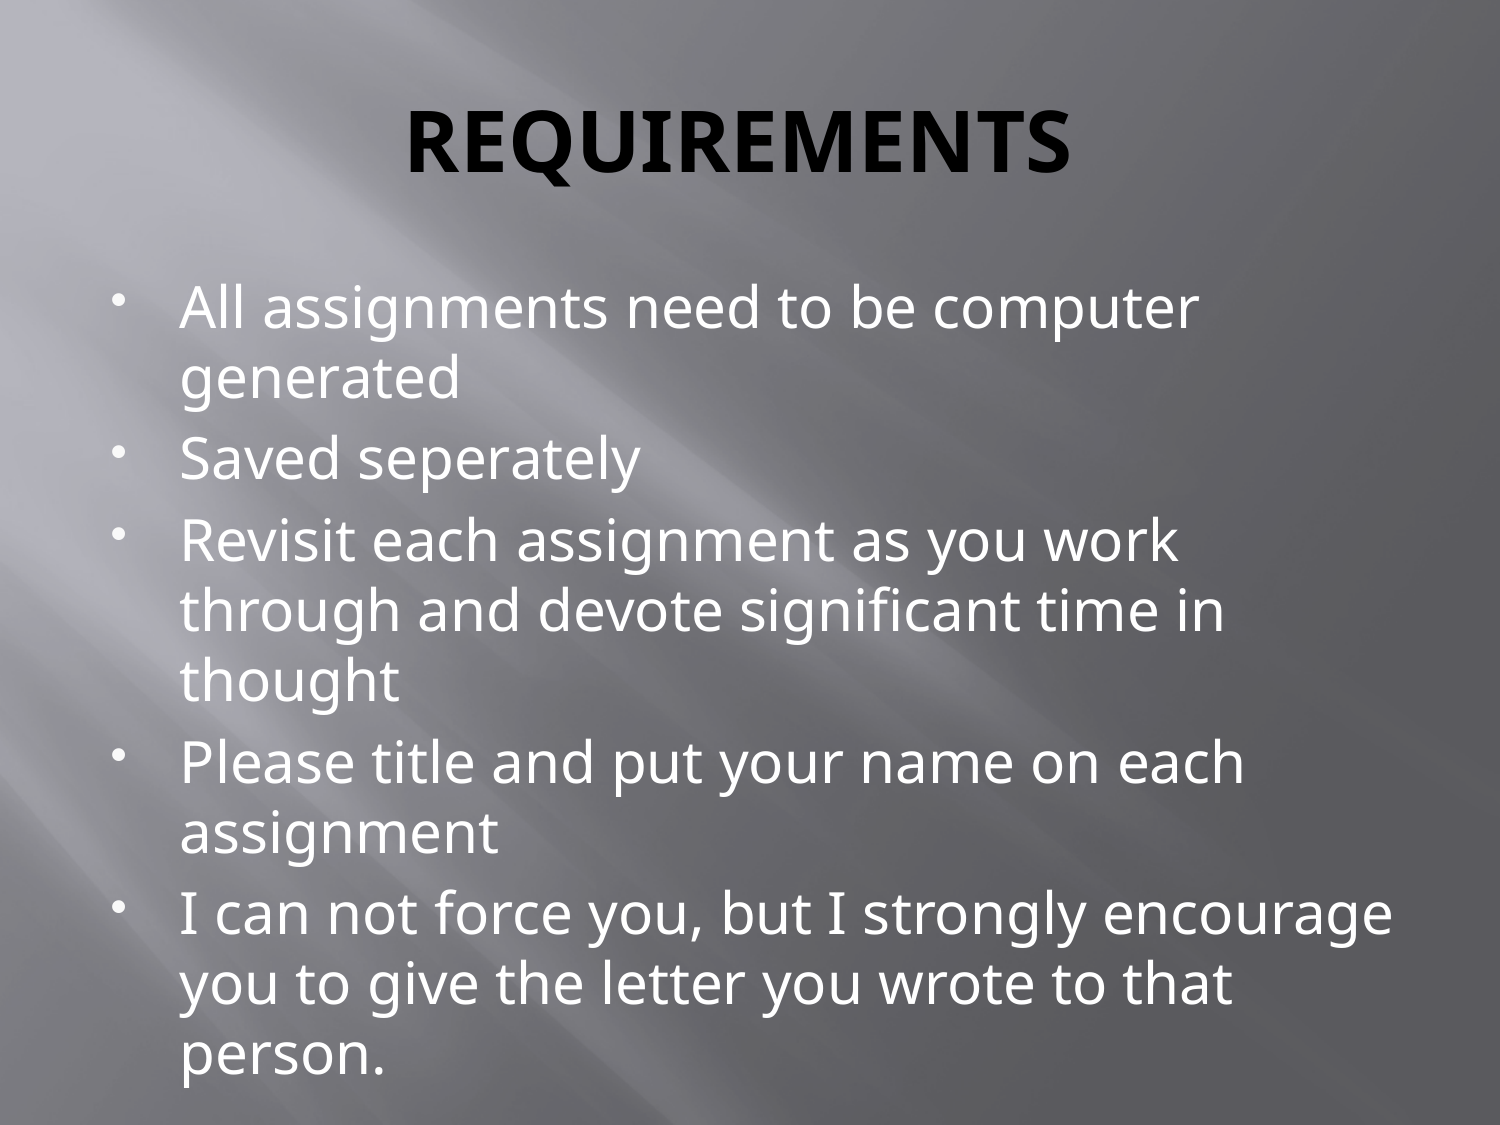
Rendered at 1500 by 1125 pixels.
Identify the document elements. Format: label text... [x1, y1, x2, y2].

list All assignments need to be computer generated Saved seperately Revisit each assignment as you work through and devote significant time in thought Please title and put your name on each assignment I can not force you, but I strongly encourage you to give the letter you wrote to that person. [75, 262, 1425, 1035]
title REQUIREMENTS [75, 45, 1425, 233]
